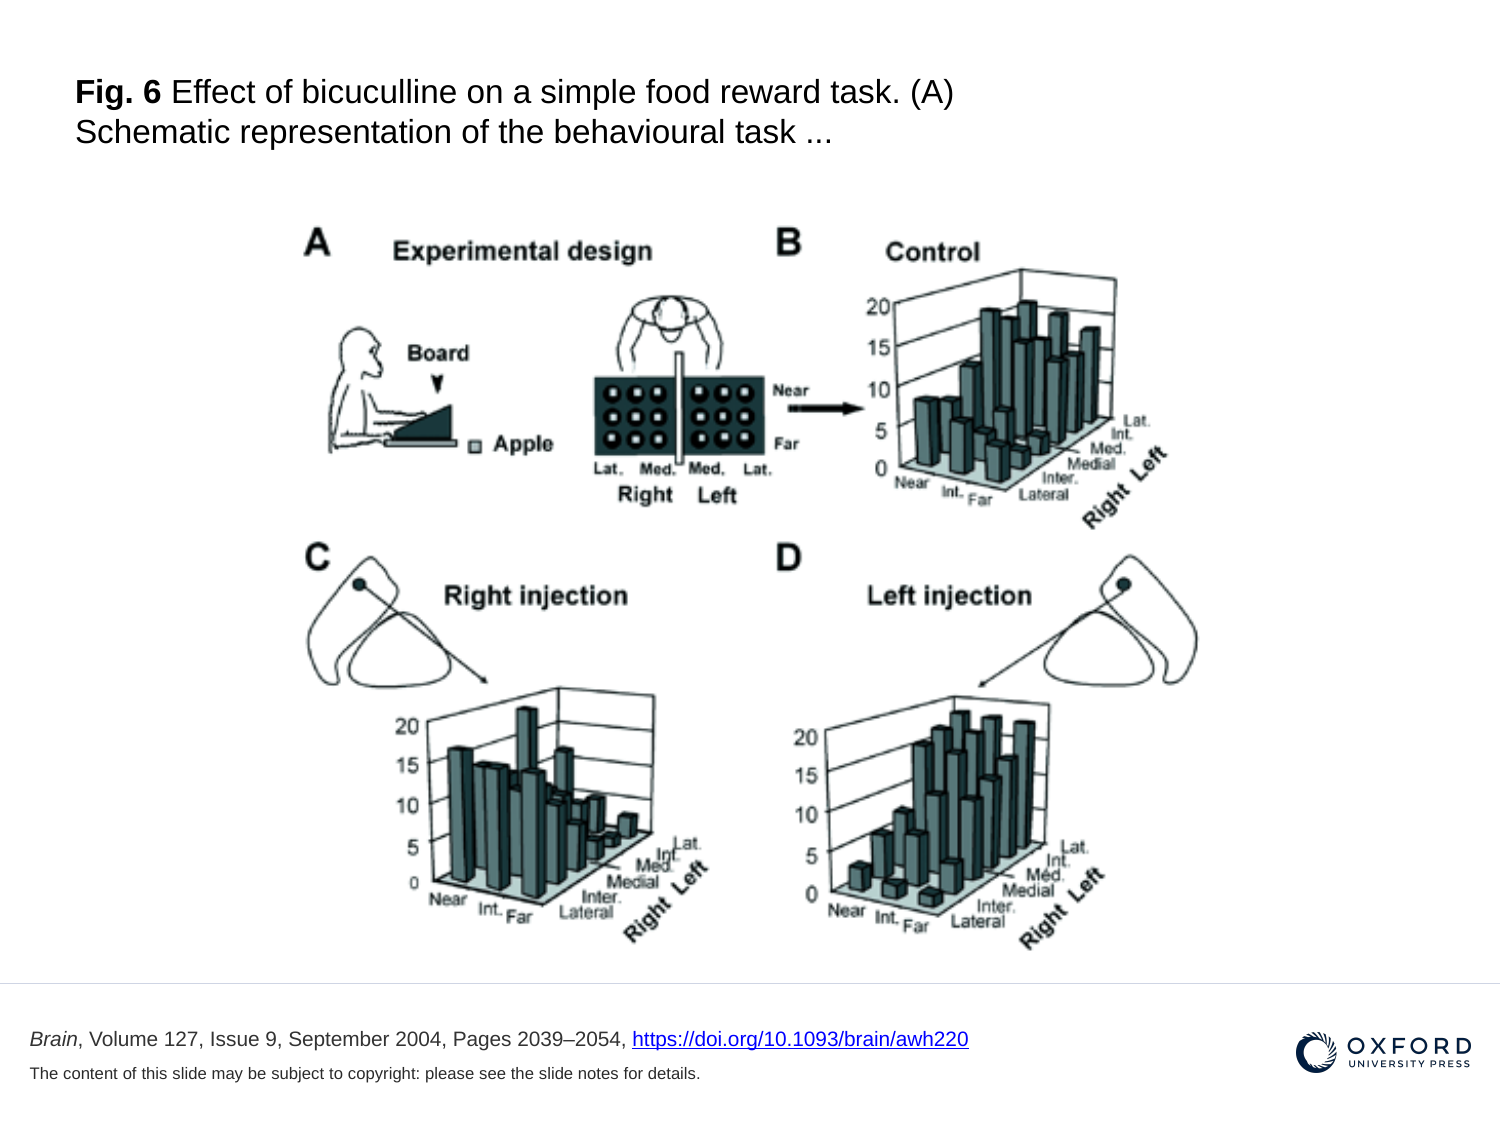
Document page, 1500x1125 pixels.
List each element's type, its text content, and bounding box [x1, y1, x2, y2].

title Fig. 6 Effect of bicuculline on a simple food reward task. (A) Schematic representation of the behavioural task ... [75, 69, 1078, 171]
picture [1296, 1032, 1471, 1073]
footer Brain, Volume 127, Issue 9, September 2004, Pages 2039–2054, https://doi.org/10.1093/brain/awh220 The content of this slide may be subject to copyright: please see the slide notes for details. [0, 983, 1260, 1125]
picture [299, 224, 1202, 957]
